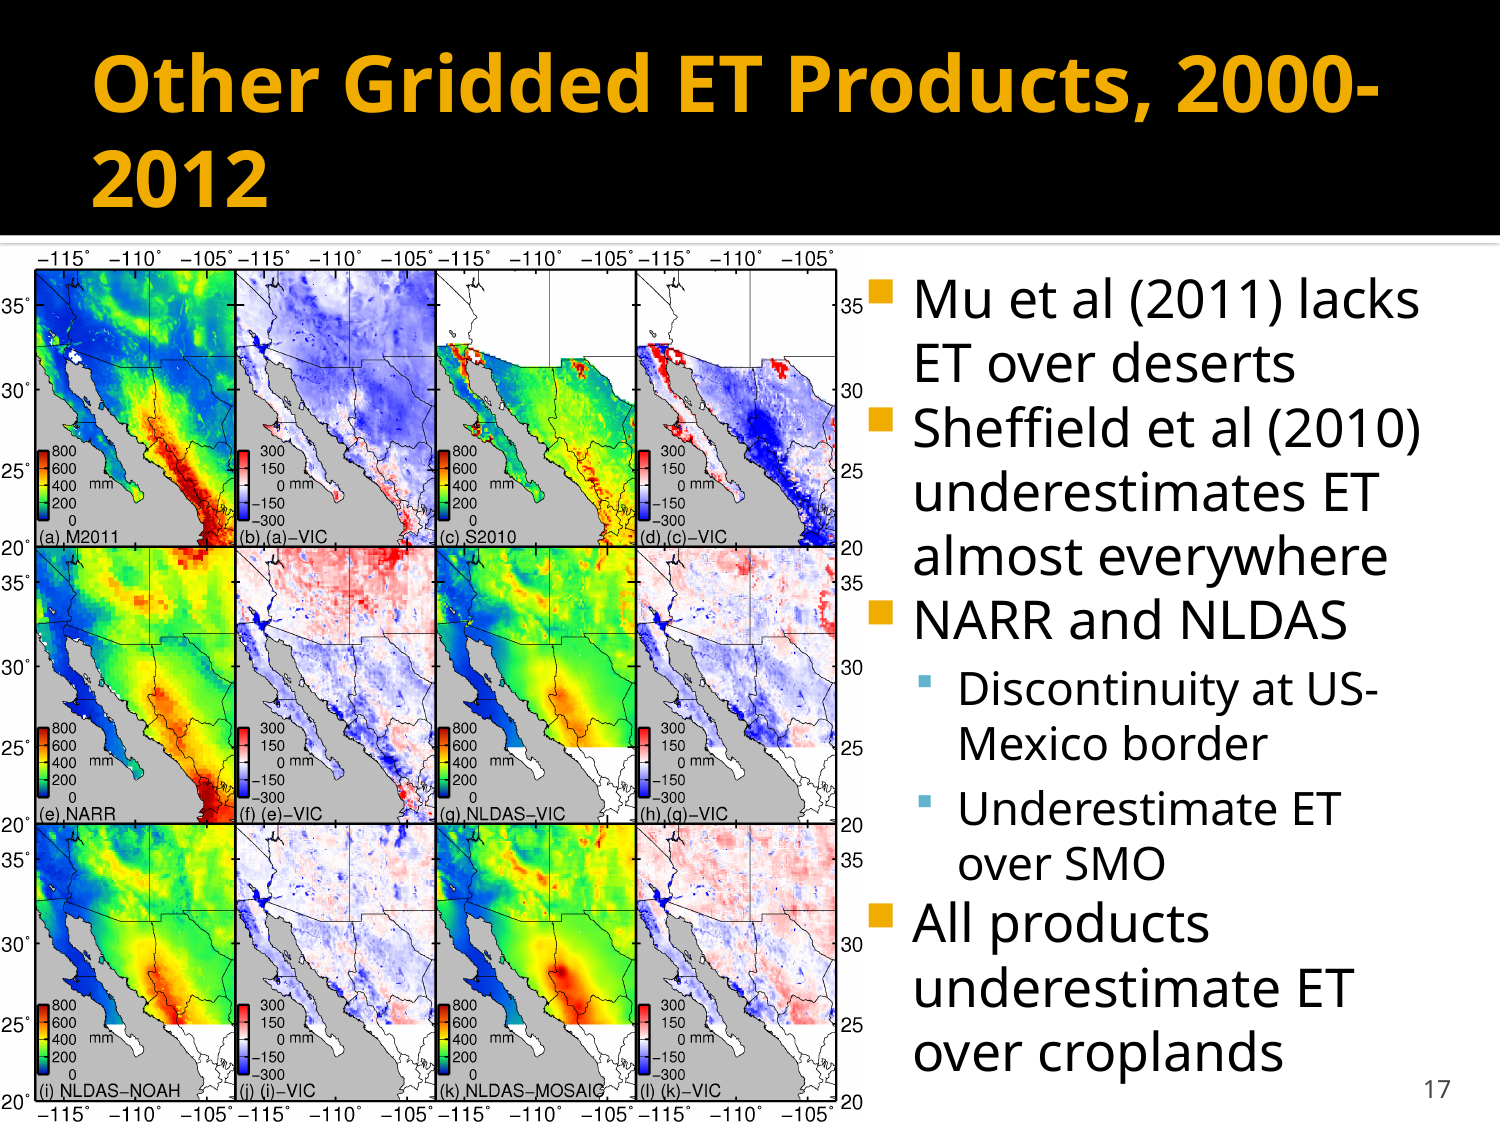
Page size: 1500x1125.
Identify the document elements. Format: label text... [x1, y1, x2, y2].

title Other Gridded ET Products, 2000-2012 [75, 25, 1425, 231]
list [1, 249, 863, 1122]
slide_number 16 [1345, 1062, 1467, 1108]
text_box Mu et al (2011) lacks ET over deserts Sheffield et al (2010) underestimates ET almost everywhere NARR and NLDAS Discontinuity at US-Mexico border Underestimate ET over SMO All products underestimate ET over croplands [863, 249, 1463, 1100]
